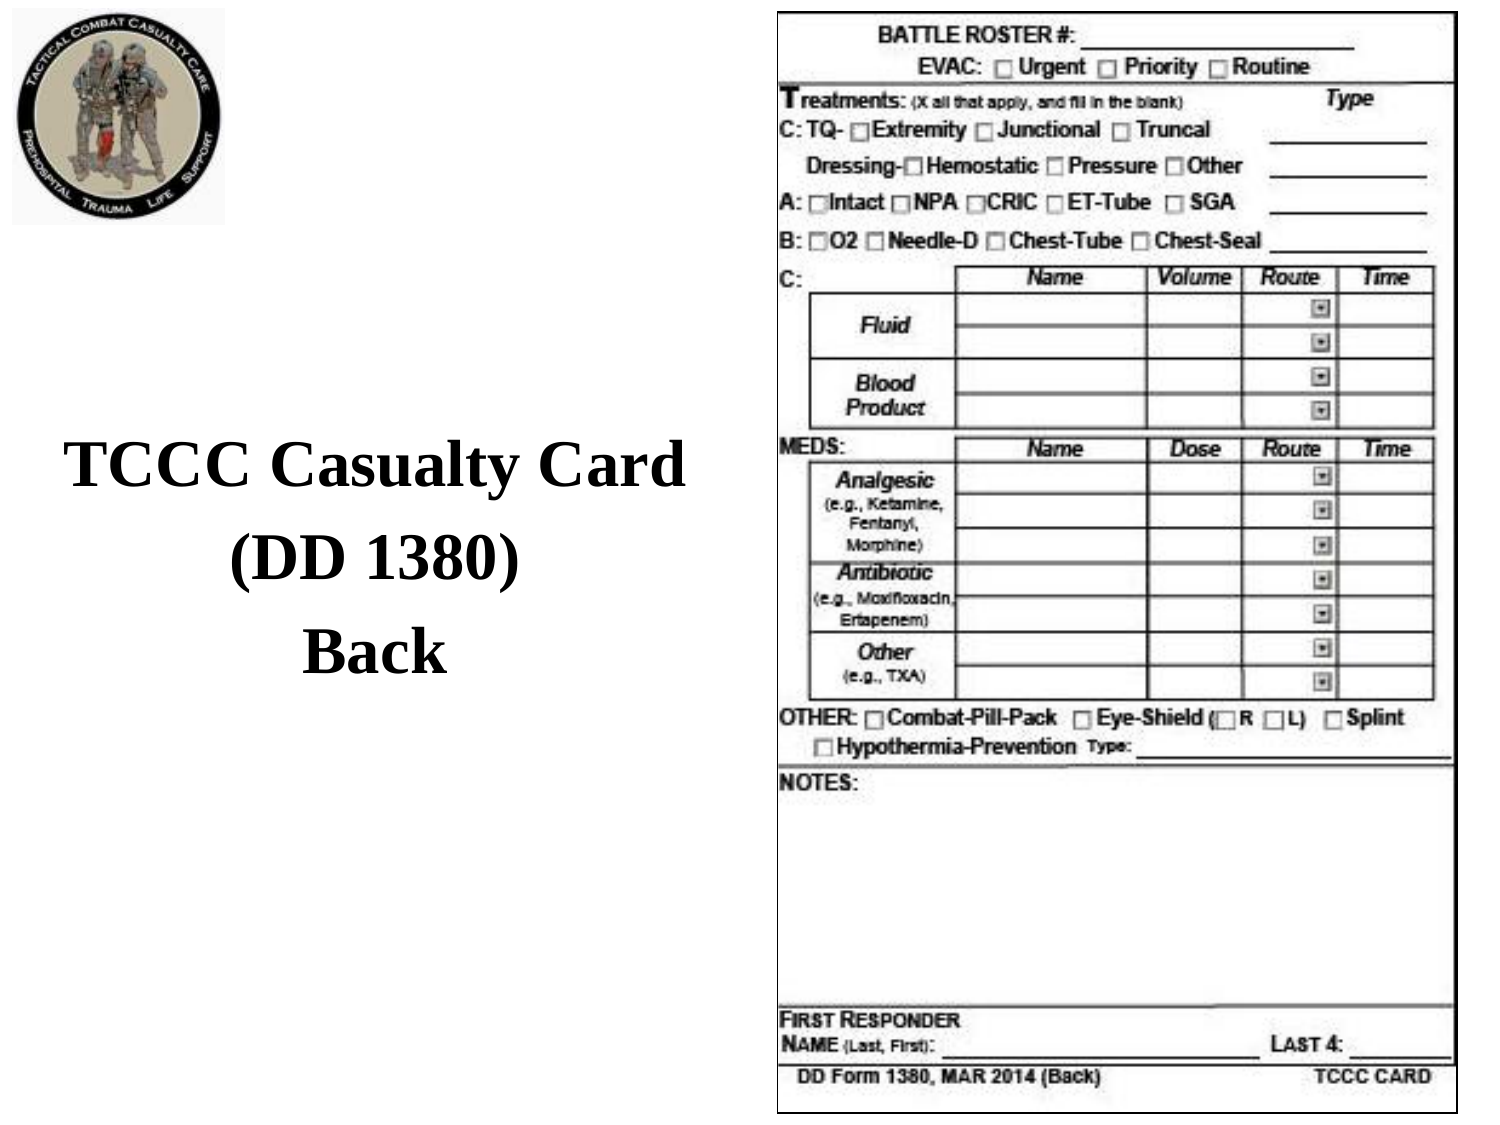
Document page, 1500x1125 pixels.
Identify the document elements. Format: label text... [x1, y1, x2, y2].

picture [778, 12, 1457, 1113]
list TCCC Casualty Card (DD 1380) Back [24, 412, 726, 713]
picture [12, 8, 225, 225]
